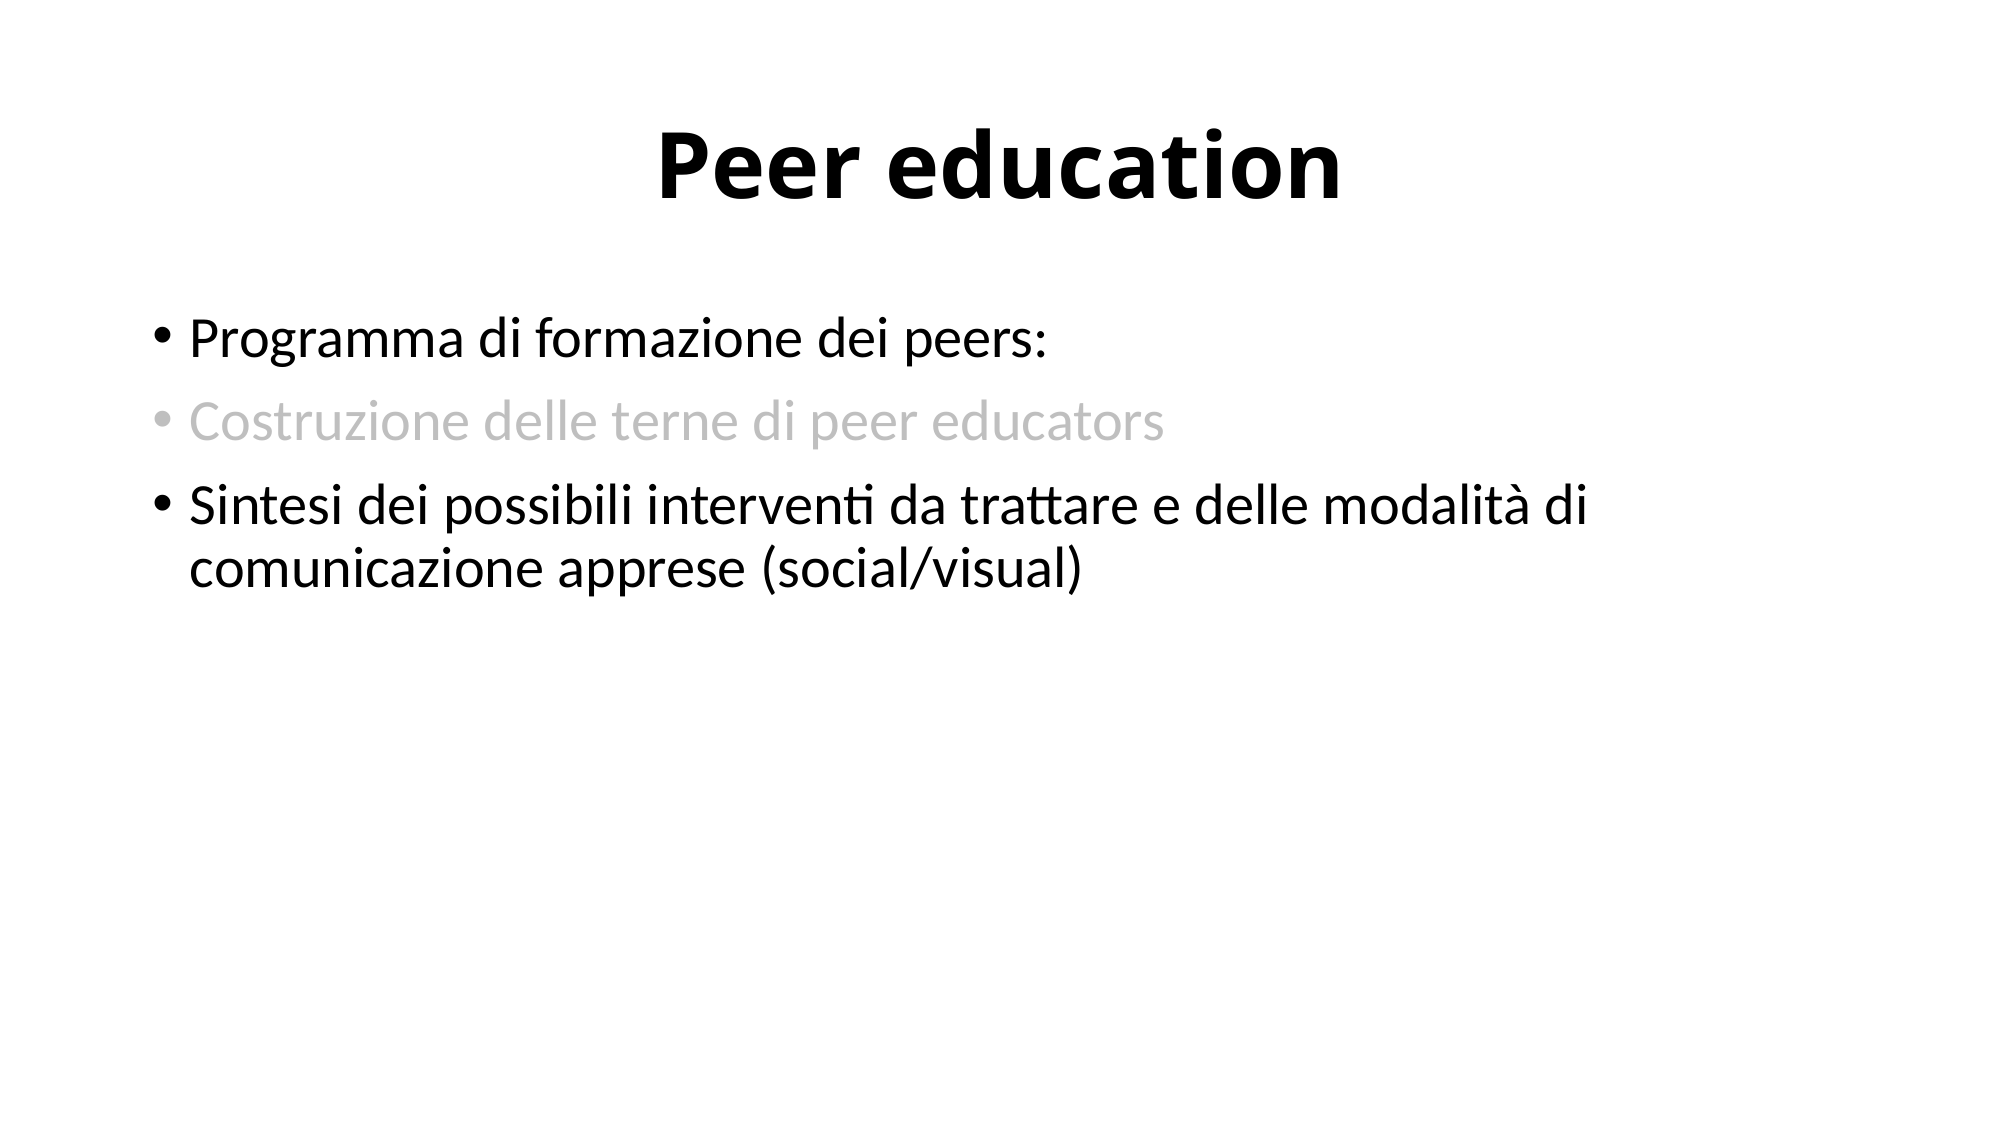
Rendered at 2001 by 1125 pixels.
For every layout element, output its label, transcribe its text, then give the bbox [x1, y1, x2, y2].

title Peer education [137, 59, 1863, 278]
list Programma di formazione dei peers: Costruzione delle terne di peer educators Sintesi dei possibili interventi da trattare e delle modalità di comunicazione apprese (social/visual) [137, 299, 1863, 1014]
